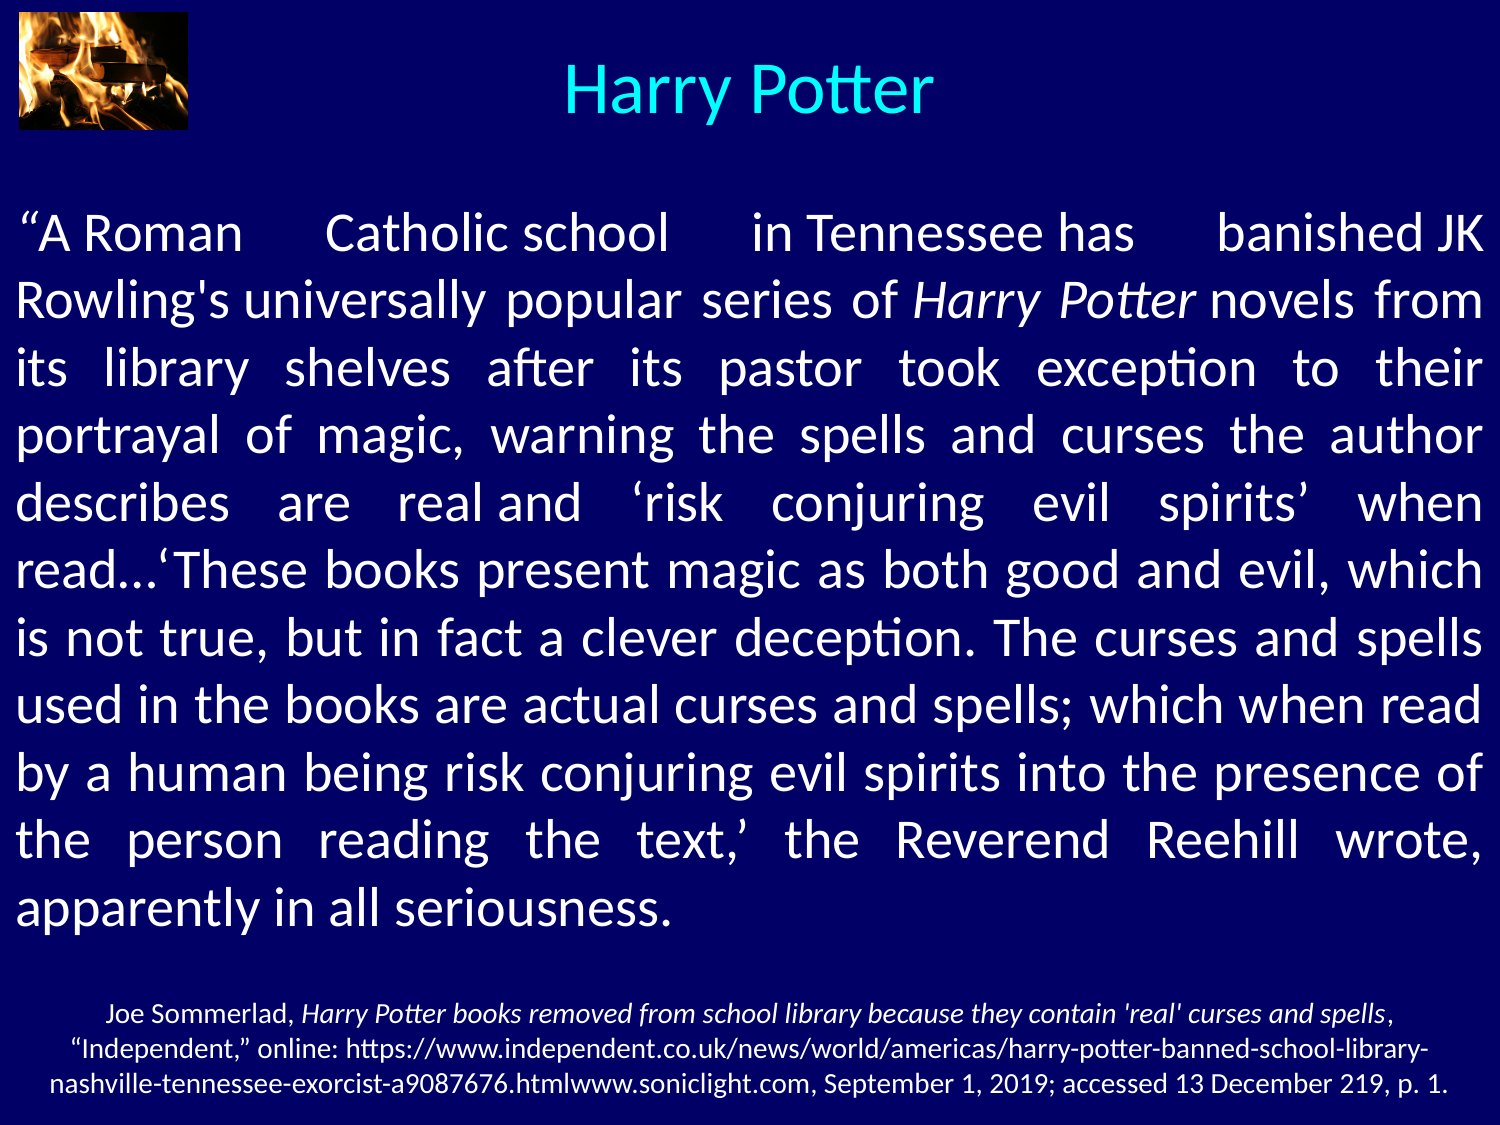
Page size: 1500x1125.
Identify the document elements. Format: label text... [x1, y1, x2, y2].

text_box Joe Sommerlad, Harry Potter books removed from school library because they contain 'real' curses and spells, “Independent,” online: https://www.independent.co.uk/news/world/americas/harry-potter-banned-school-library-nashville-tennessee-exorcist-a9087676.htmlwww.soniclight.com, September 1, 2019; accessed 13 December 219, p. 1. [0, 987, 1500, 1108]
list “A Roman Catholic school in Tennessee has banished JK Rowling's universally popular series of Harry Potter novels from its library shelves after its pastor took exception to their portrayal of magic, warning the spells and curses the author describes are real and ‘risk conjuring evil spirits’ when read…‘These books present magic as both good and evil, which is not true, but in fact a clever deception. The curses and spells used in the books are actual curses and spells; which when read by a human being risk conjuring evil spirits into the presence of the person reading the text,’ the Reverend Reehill wrote, apparently in all seriousness. [0, 187, 1500, 951]
picture [18, 12, 188, 130]
text_box Harry Potter [493, 31, 1007, 137]
